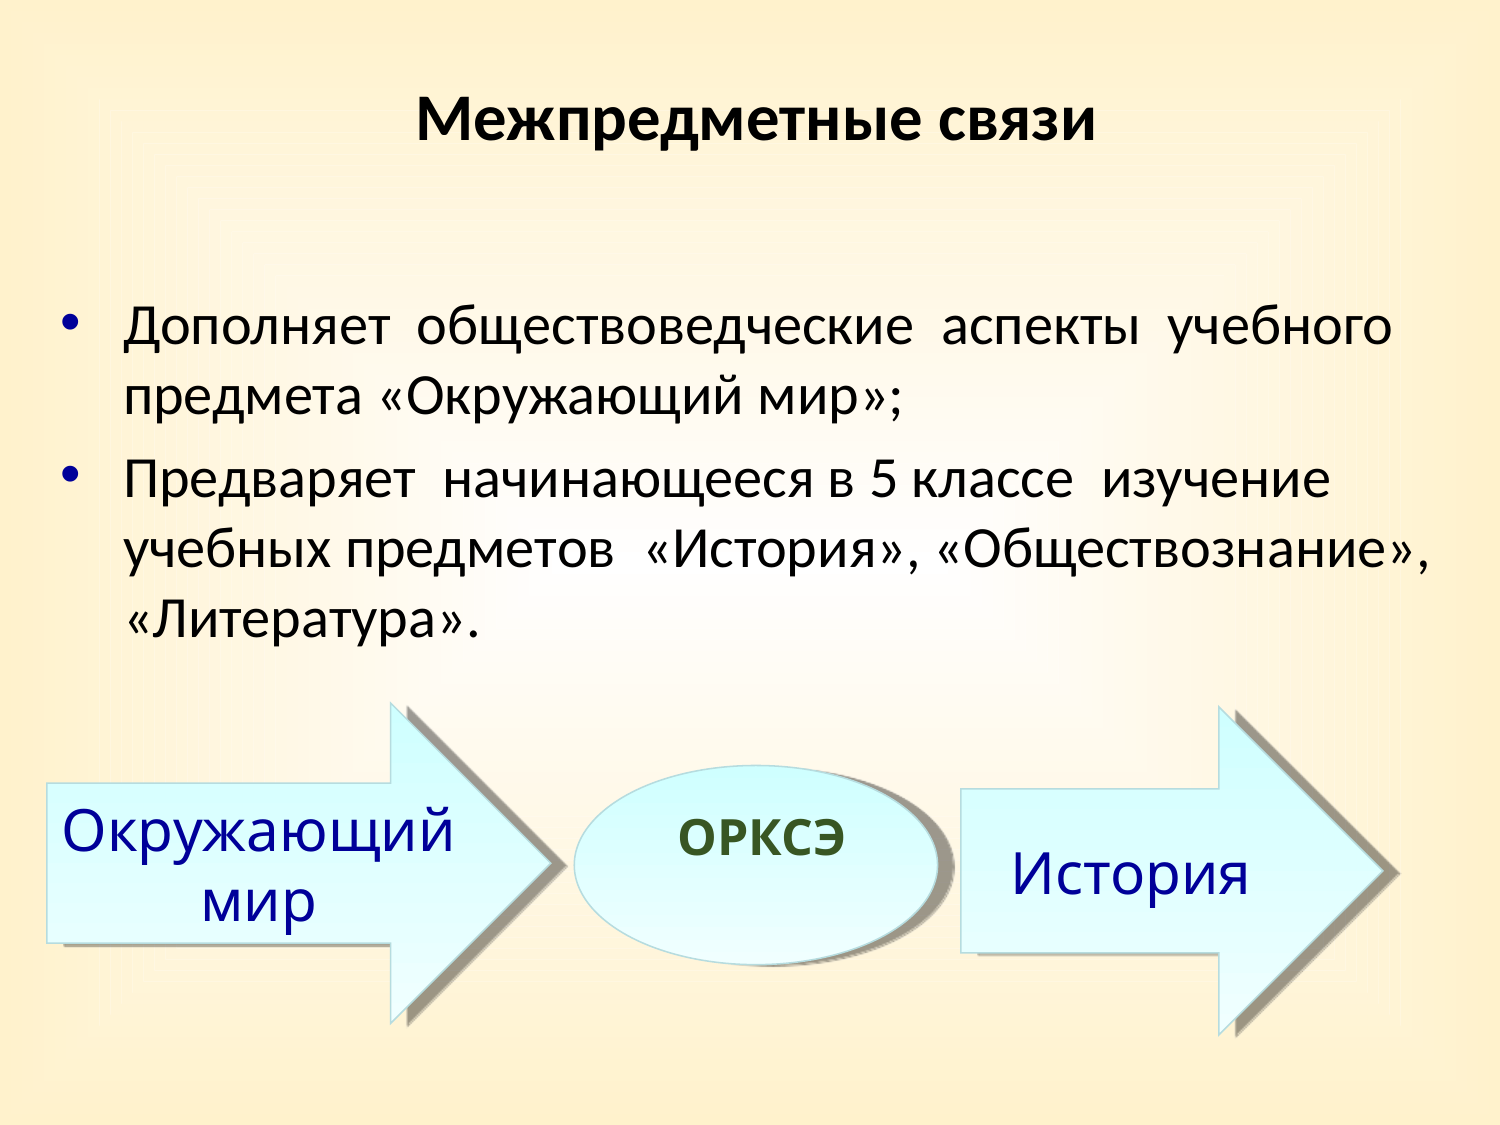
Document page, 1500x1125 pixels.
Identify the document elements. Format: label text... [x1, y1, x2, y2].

text_box Дополняет обществоведческие аспекты учебного предмета «Окружающий мир»; Предваряет начинающееся в 5 классе изучение учебных предметов «История», «Обществознание», «Литература». [35, 278, 1500, 1022]
text_box Межпредметные связи [93, 66, 1436, 241]
text_box История [960, 706, 1383, 1035]
text_box ОРКСЭ [574, 765, 938, 965]
text_box Окружающий мир [46, 703, 551, 1024]
